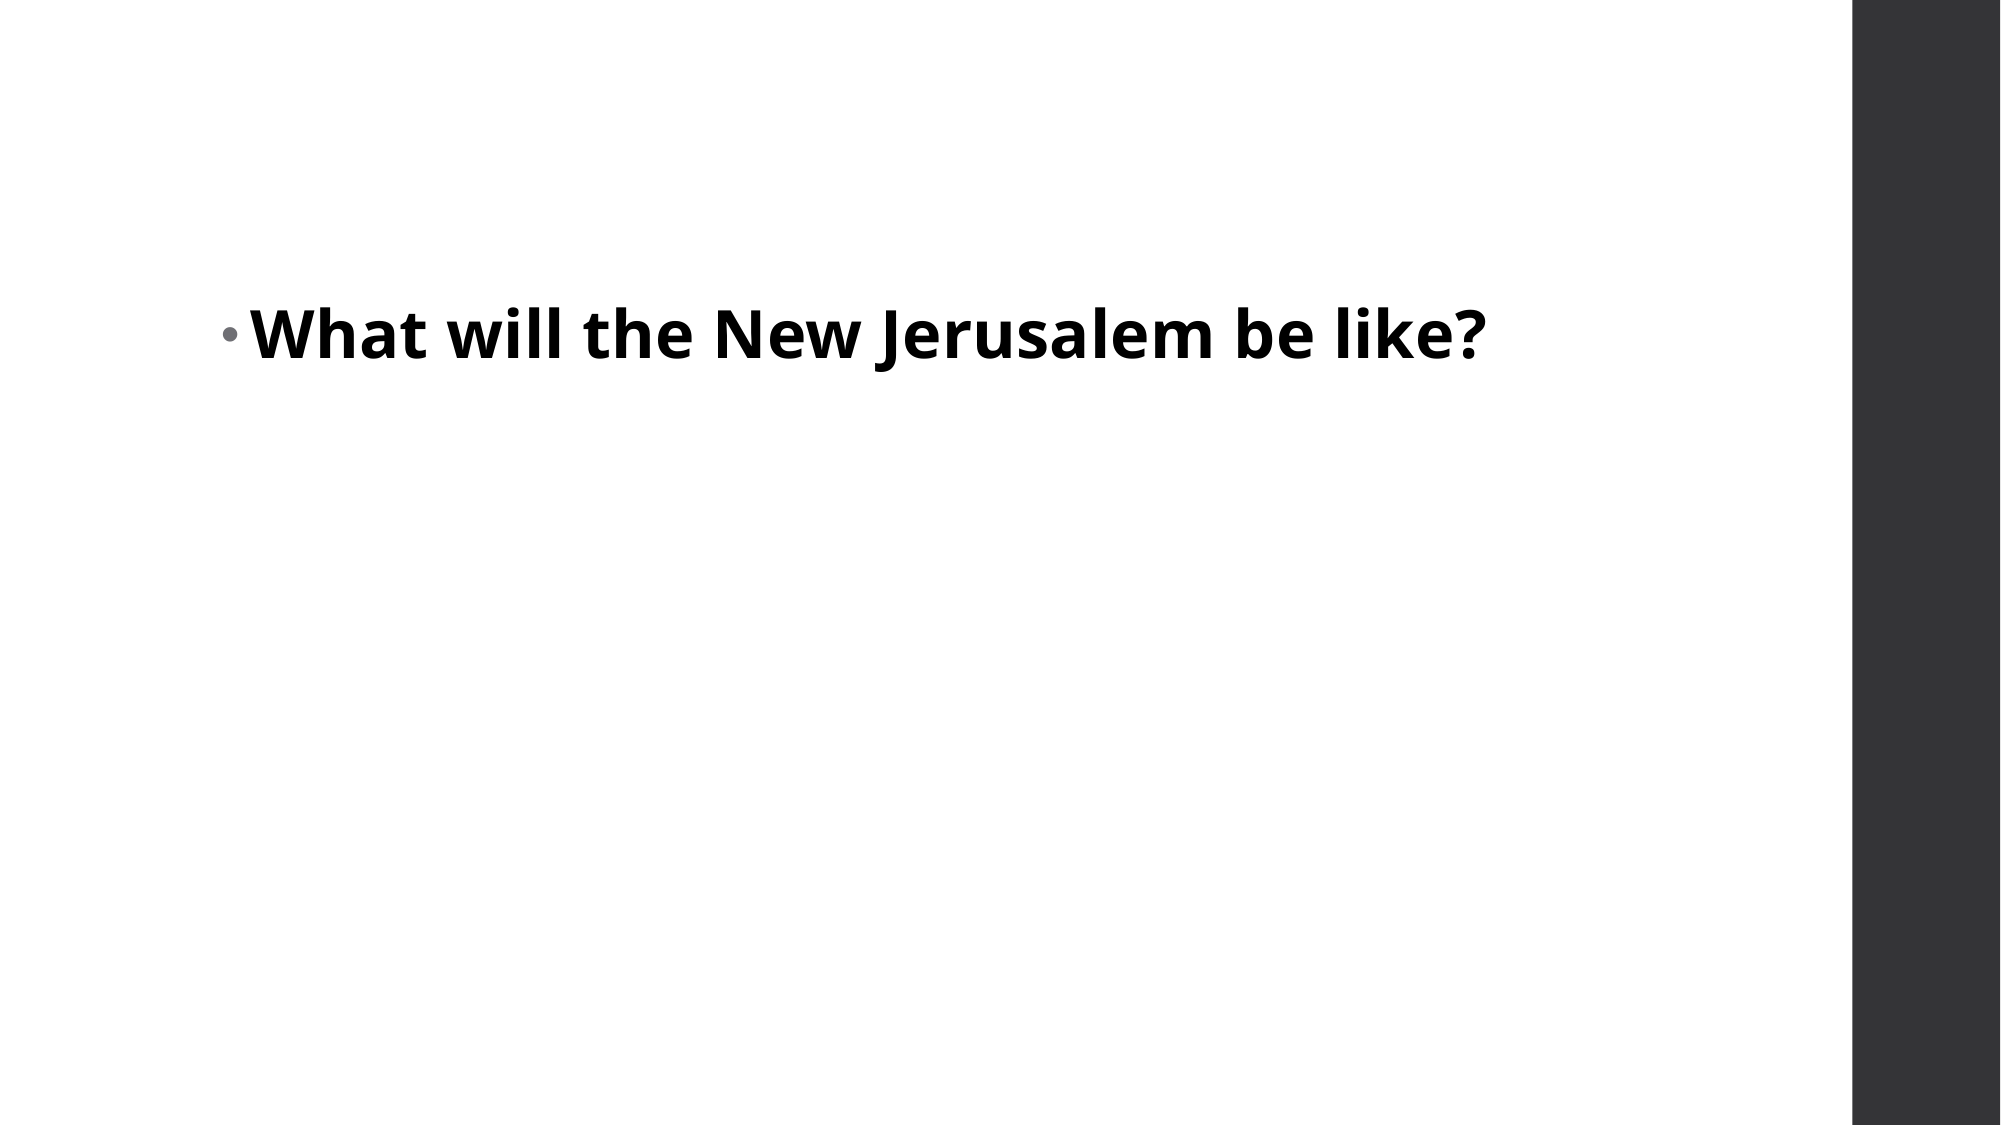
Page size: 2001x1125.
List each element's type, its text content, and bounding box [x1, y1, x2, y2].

list What will the New Jerusalem be like? [205, 290, 1616, 1005]
